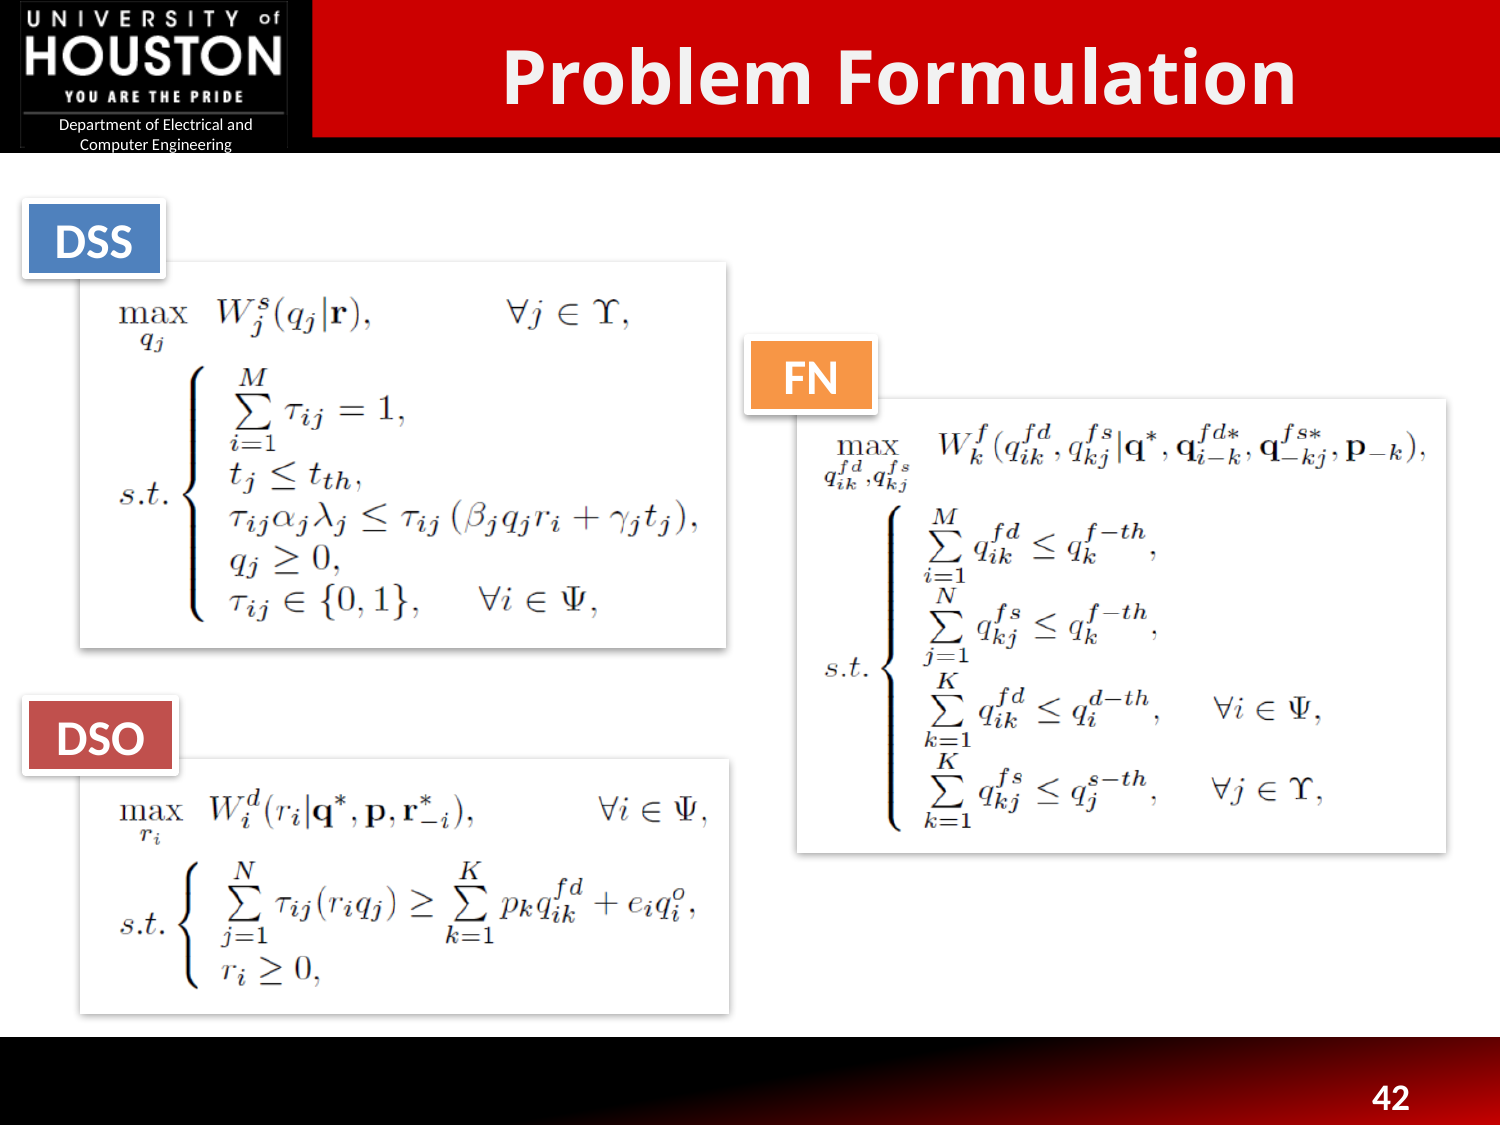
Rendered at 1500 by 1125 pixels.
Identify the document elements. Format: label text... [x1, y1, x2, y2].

text_box DSS [22, 198, 166, 279]
picture [811, 413, 1432, 839]
slide_number 42 [1074, 1065, 1425, 1125]
text_box FN [744, 334, 878, 415]
text_box DSO [22, 695, 179, 776]
picture [94, 773, 716, 1000]
picture [20, 1, 288, 148]
picture [93, 276, 712, 634]
list Problem Formulation [362, 24, 1438, 125]
